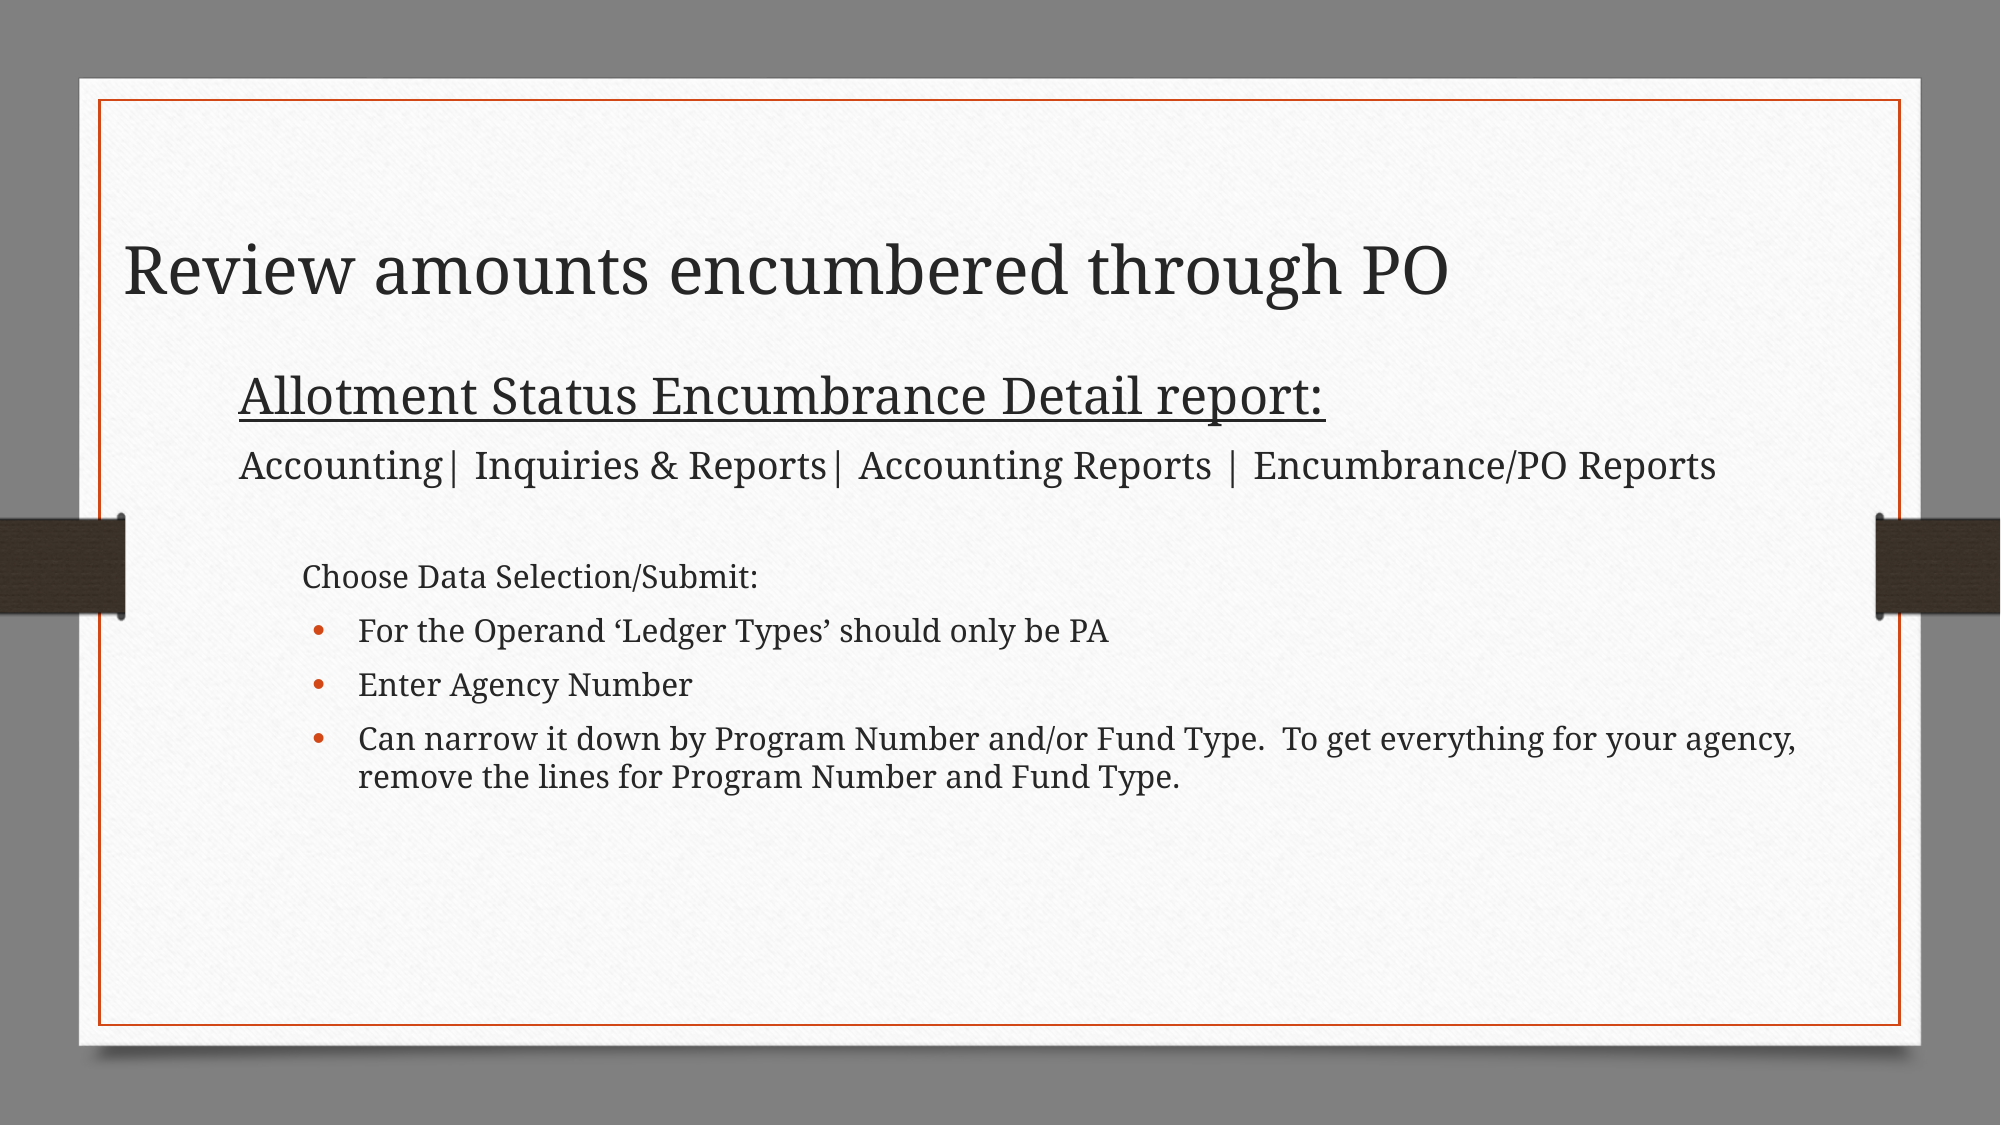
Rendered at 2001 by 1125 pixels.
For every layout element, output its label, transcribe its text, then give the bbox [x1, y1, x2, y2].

title Review amounts encumbered through PO [0, 161, 1575, 375]
list Allotment Status Encumbrance Detail report: Accounting| Inquiries & Reports| Accounting Reports | Encumbrance/PO Reports Choose Data Selection/Submit: For the Operand ‘Ledger Types’ should only be PA Enter Agency Number Can narrow it down by Program Number and/or Fund Type. To get everything for your agency, remove the lines for Program Number and Fund Type. [223, 356, 1837, 867]
picture [0, 0, 2001, 1125]
